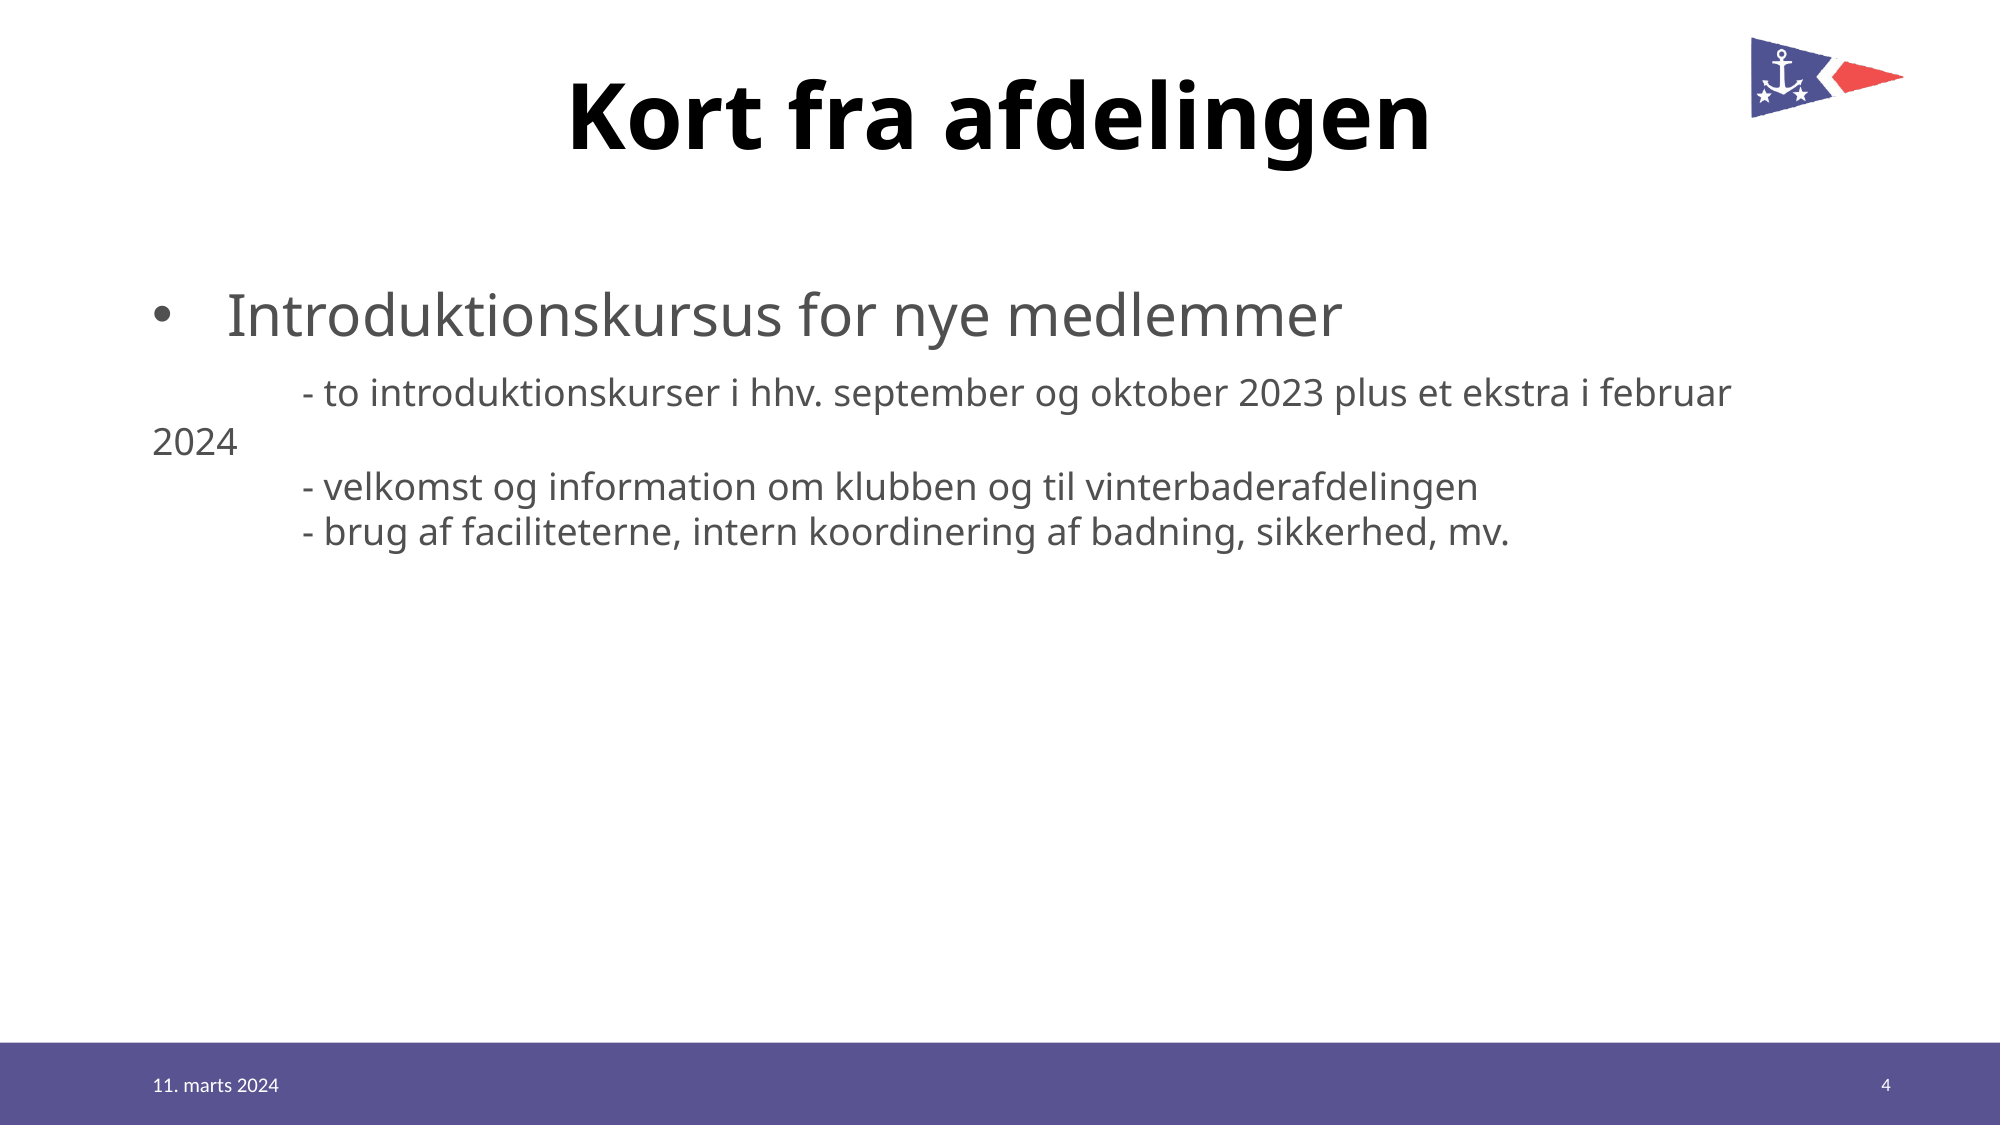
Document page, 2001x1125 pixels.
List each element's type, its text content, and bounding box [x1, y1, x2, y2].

text_box Introduktionskursus for nye medlemmer - to introduktionskurser i hhv. september og oktober 2023 plus et ekstra i februar 2024 - velkomst og information om klubben og til vinterbaderafdelingen - brug af faciliteterne, intern koordinering af badning, sikkerhed, mv. [137, 226, 1803, 631]
footer 11. marts 2024 [137, 1053, 813, 1114]
picture [1751, 37, 1906, 118]
slide_number 4 [1455, 1053, 1906, 1114]
list Kort fra afdelingen [137, 62, 1863, 194]
